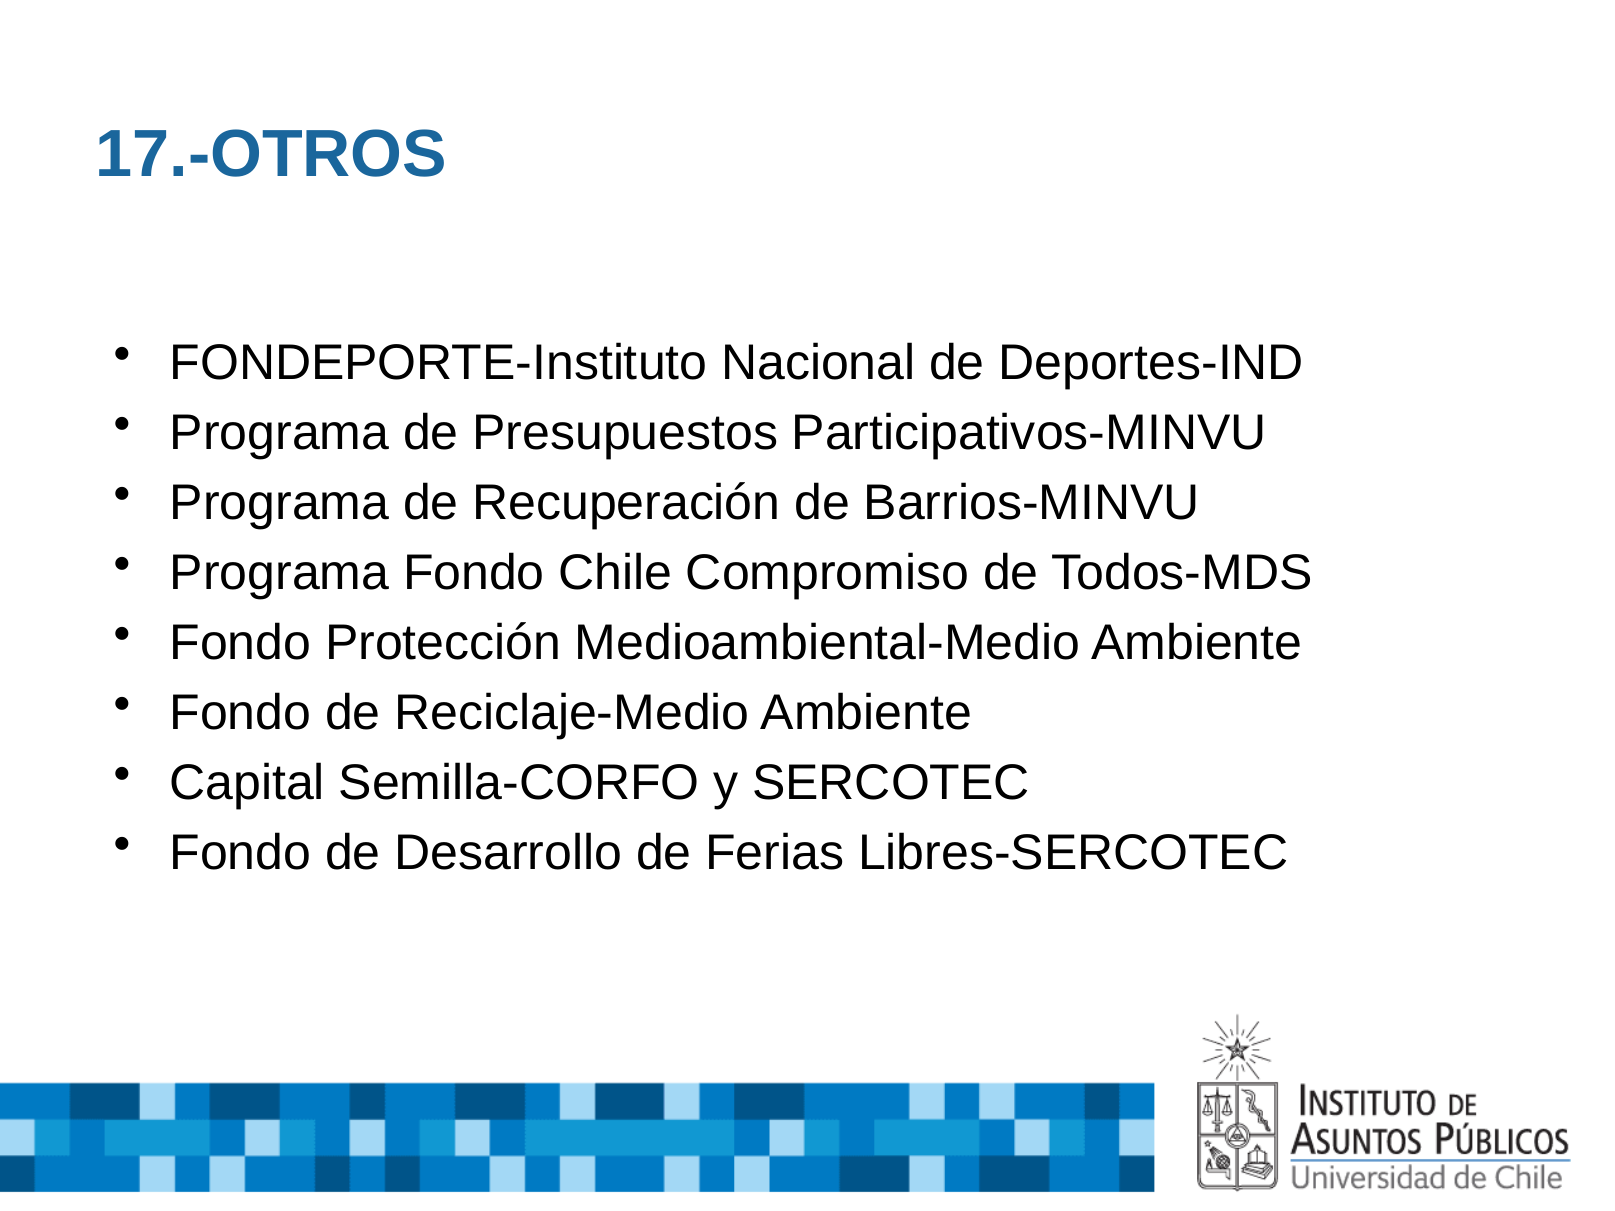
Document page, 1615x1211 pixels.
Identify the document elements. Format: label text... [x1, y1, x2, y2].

picture [0, 0, 1615, 1211]
title 17.-OTROS [80, 48, 1534, 251]
list FONDEPORTE-Instituto Nacional de Deportes-IND Programa de Presupuestos Participativos-MINVU Programa de Recuperación de Barrios-MINVU Programa Fondo Chile Compromiso de Todos-MDS Fondo Protección Medioambiental-Medio Ambiente Fondo de Reciclaje-Medio Ambiente Capital Semilla-CORFO y SERCOTEC Fondo de Desarrollo de Ferias Libres-SERCOTEC [98, 321, 1483, 918]
